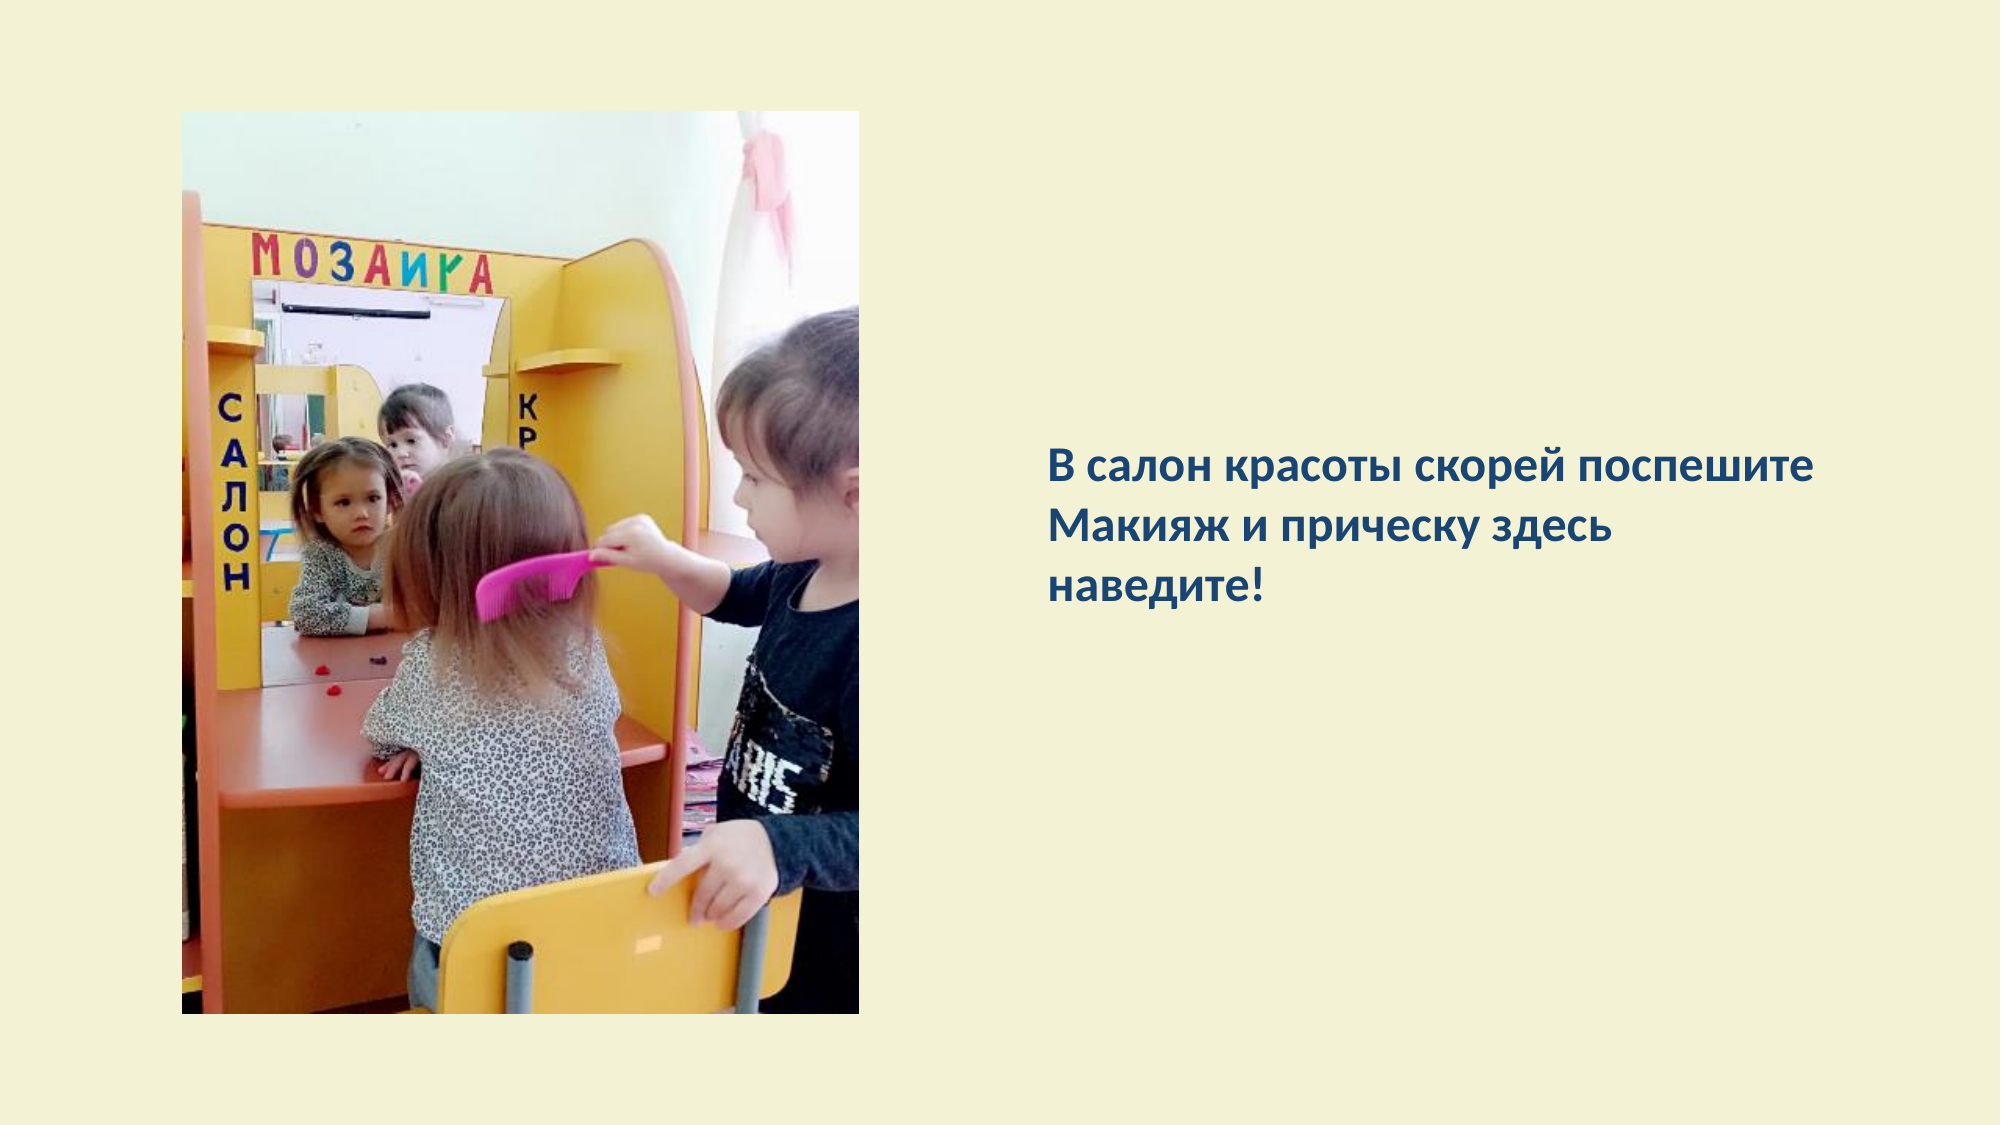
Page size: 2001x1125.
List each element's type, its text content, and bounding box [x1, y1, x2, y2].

text_box В салон красоты скорей поспешите Макияж и прическу здесь наведите! [1032, 424, 1836, 619]
picture [181, 111, 859, 1014]
